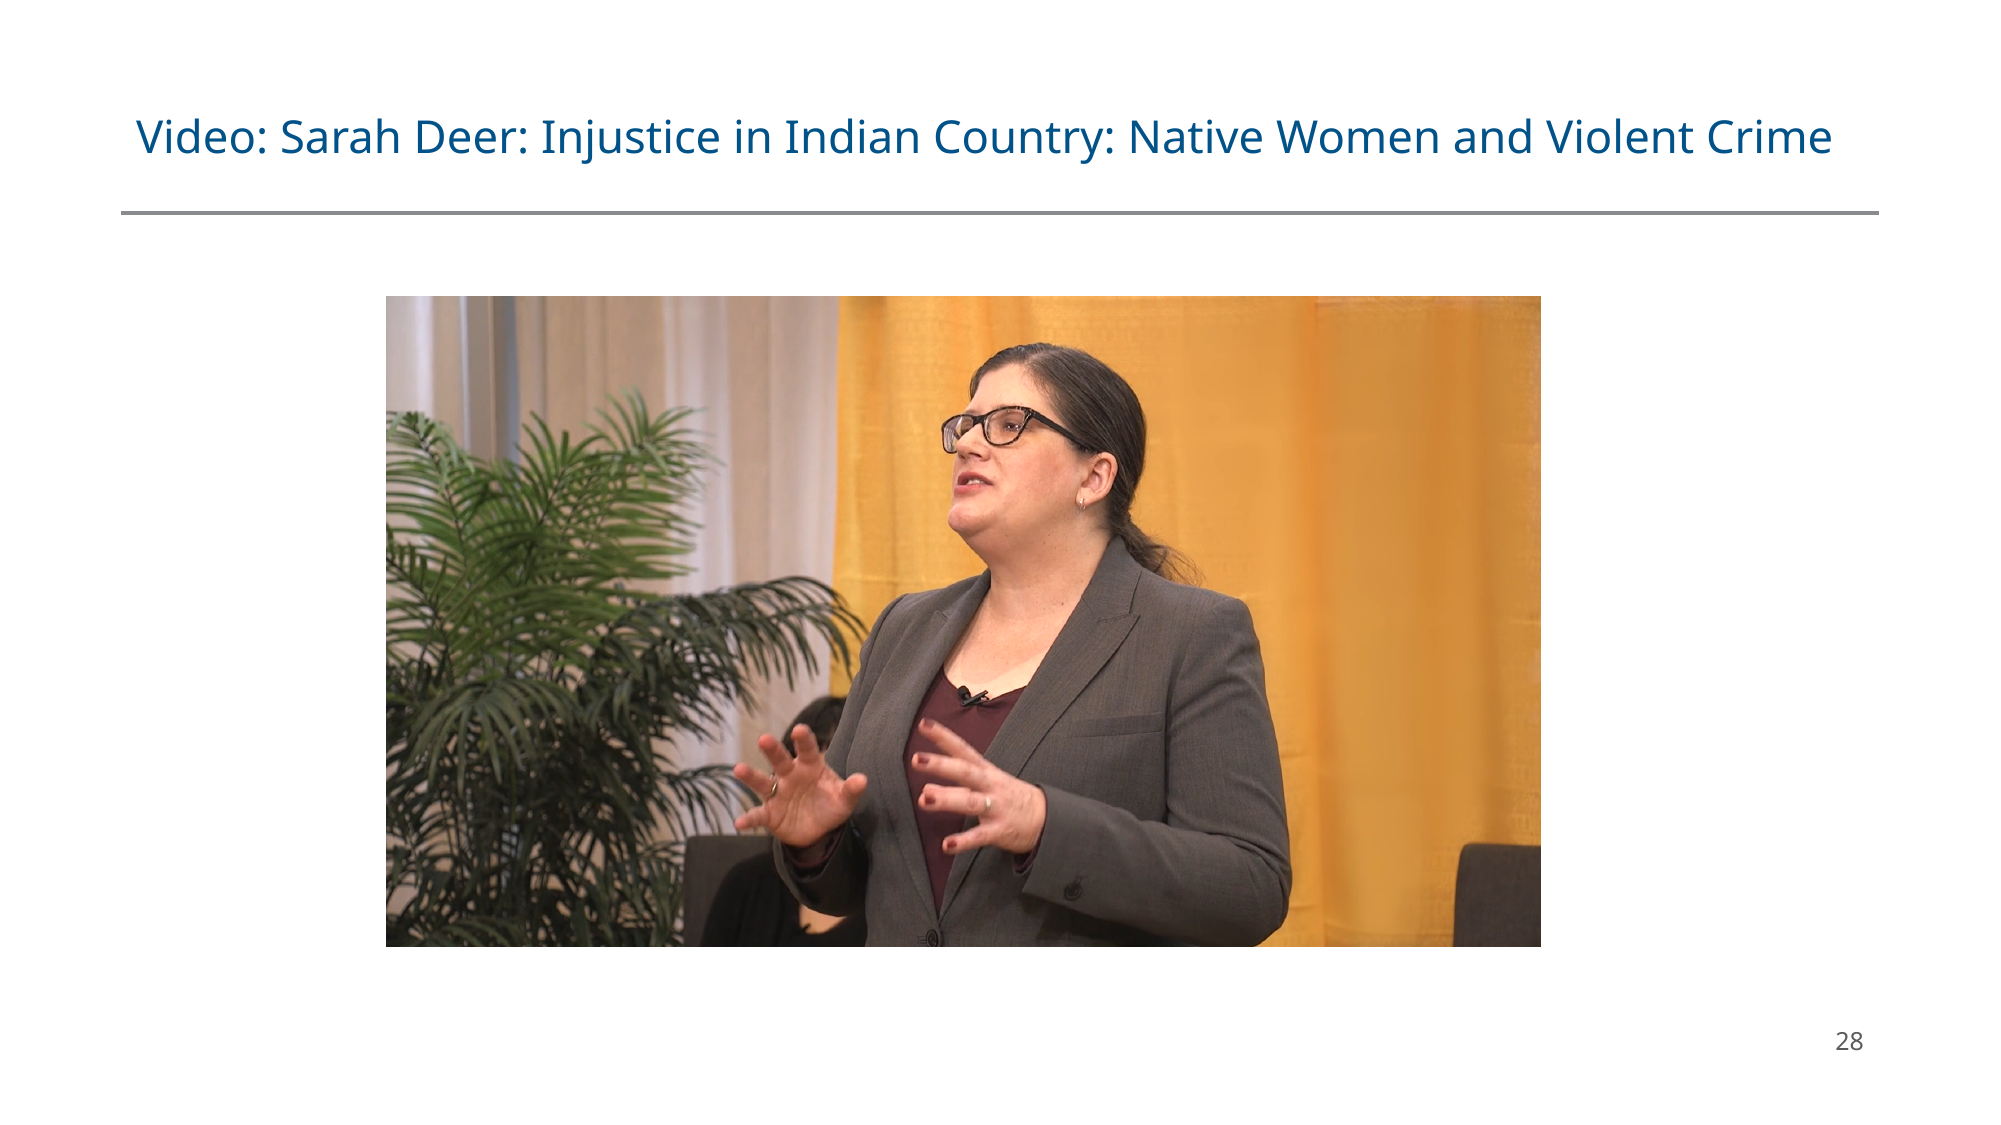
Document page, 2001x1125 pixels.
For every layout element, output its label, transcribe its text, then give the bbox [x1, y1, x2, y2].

slide_number 28 [1728, 1012, 1879, 1073]
title Video: Sarah Deer: Injustice in Indian Country: Native Women and Violent Crime [121, 74, 1879, 197]
picture [386, 296, 1542, 947]
